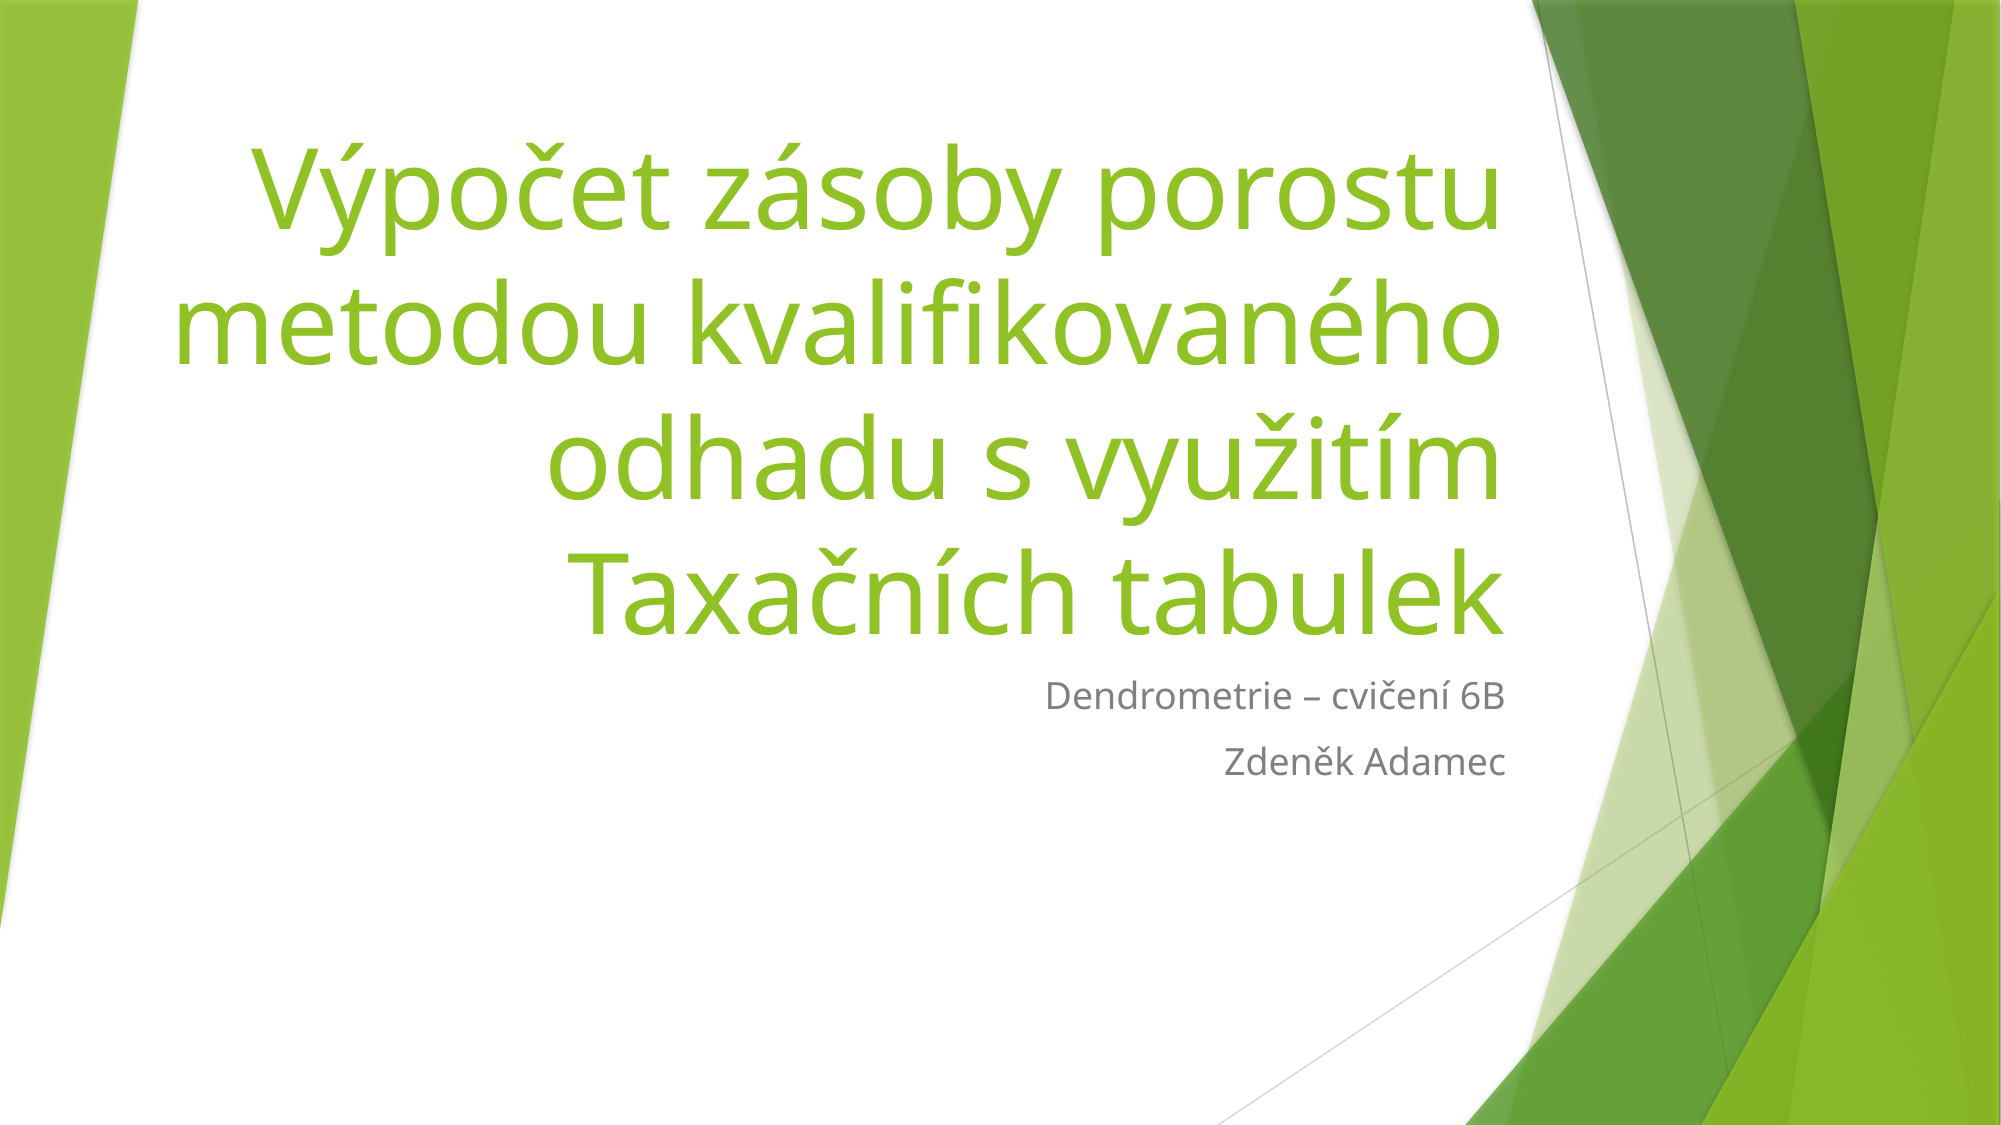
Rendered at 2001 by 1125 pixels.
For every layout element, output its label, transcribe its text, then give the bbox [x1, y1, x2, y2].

title Výpočet zásoby porostu metodou kvalifikovaného odhadu s využitím Taxačních tabulek [81, 394, 1522, 665]
subtitle Dendrometrie – cvičení 6B Zdeněk Adamec [247, 664, 1522, 845]
